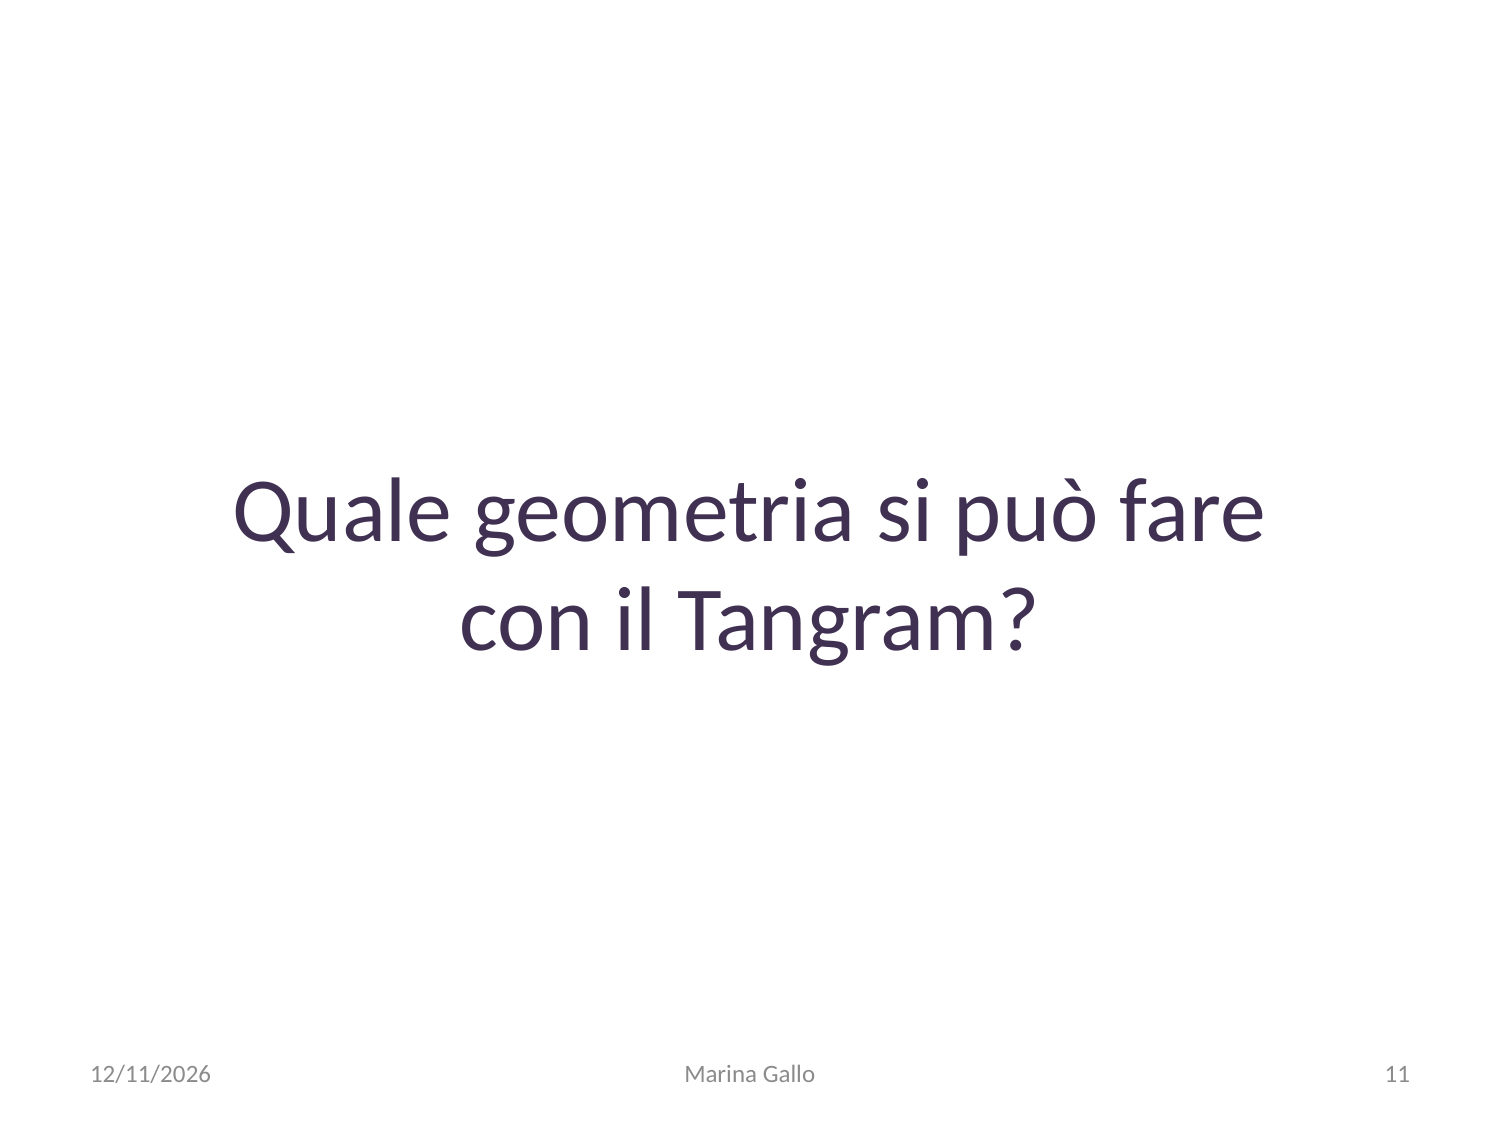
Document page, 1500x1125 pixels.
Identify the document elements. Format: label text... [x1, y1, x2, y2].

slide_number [75, 1042, 425, 1103]
slide_number 11 [1074, 1042, 1425, 1103]
footer Marina Gallo [512, 1042, 988, 1103]
text_box Quale geometria si può fare con il Tangram? [8, 441, 1492, 683]
